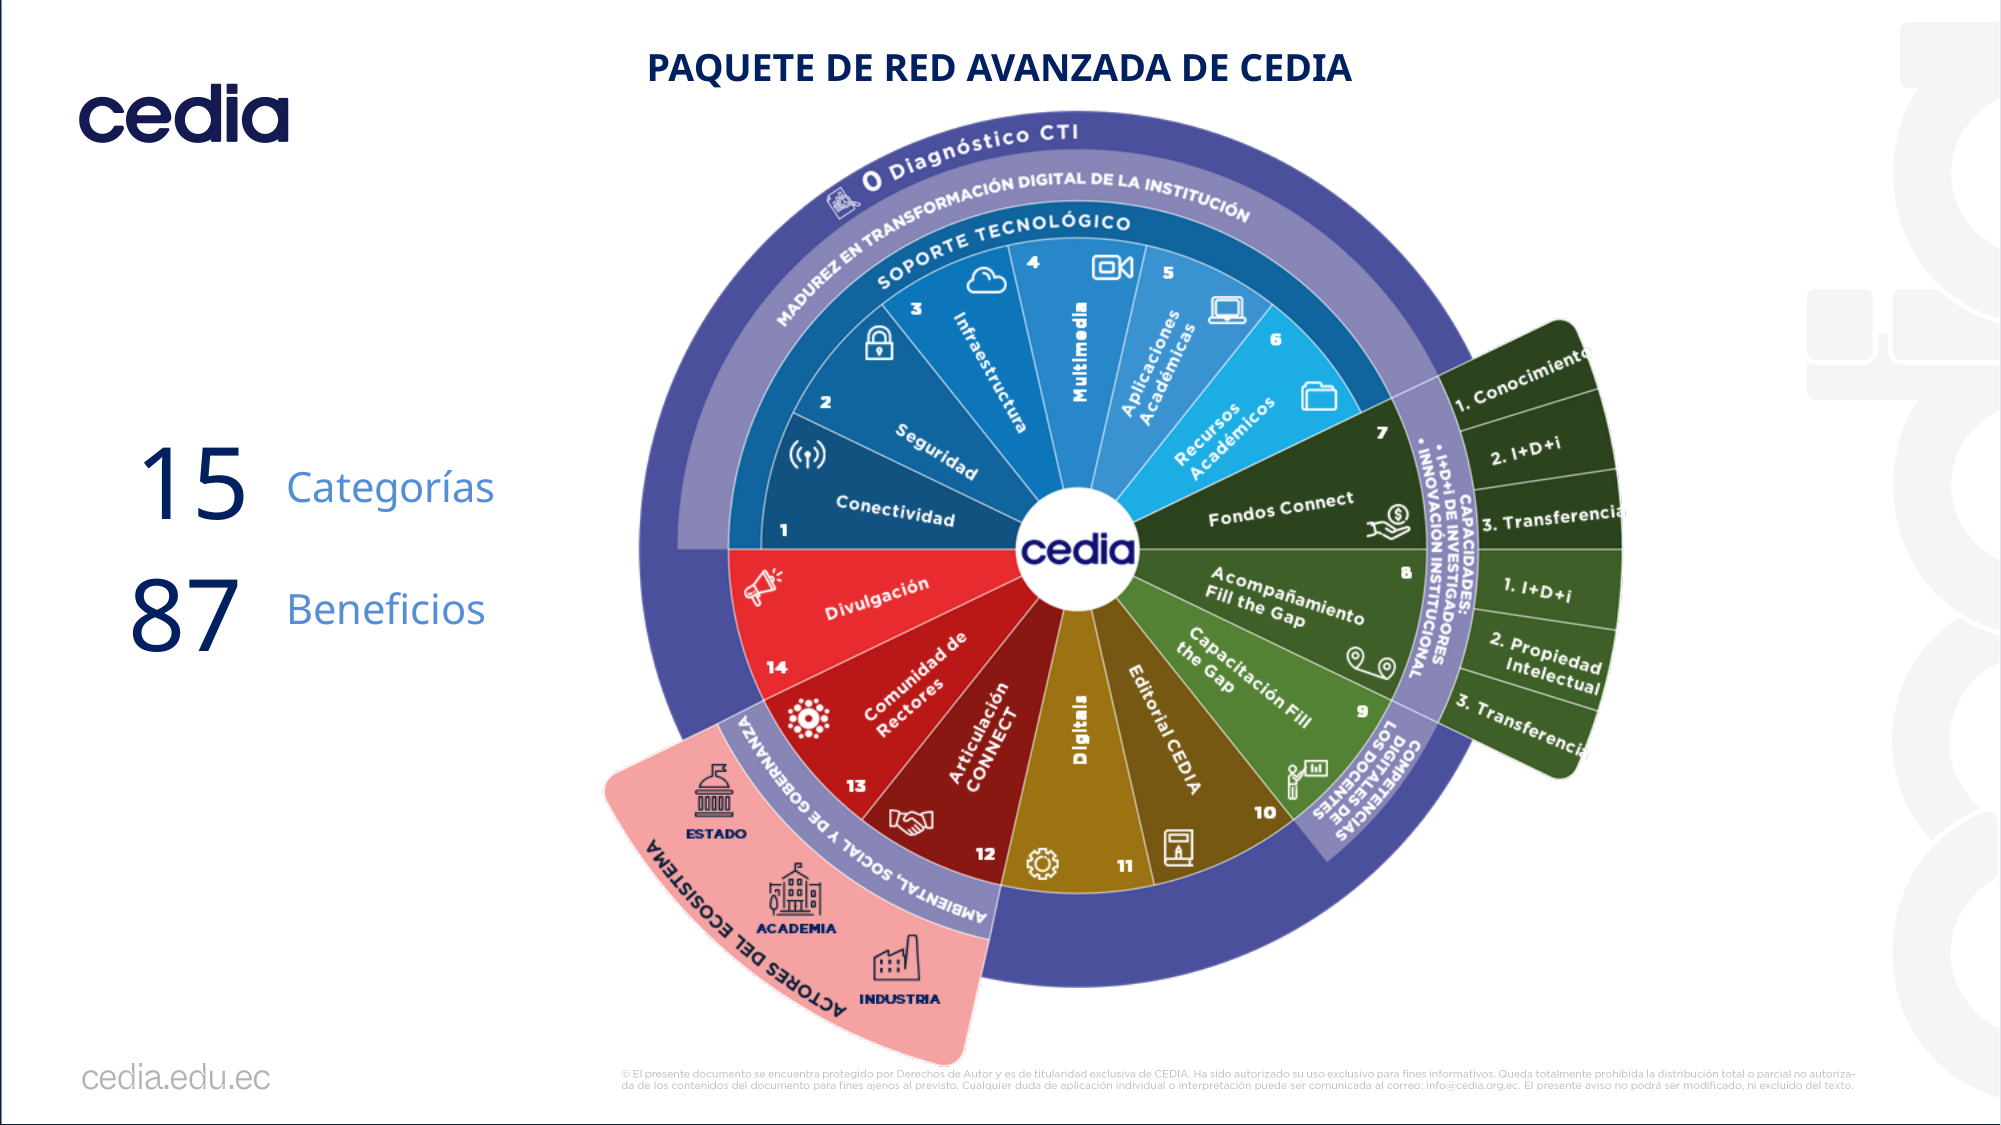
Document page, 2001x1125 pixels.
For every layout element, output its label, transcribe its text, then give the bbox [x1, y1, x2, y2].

text_box PAQUETE DE RED AVANZADA DE CEDIA [563, 36, 1437, 96]
text_box Categorías [284, 467, 517, 511]
text_box Beneficios [284, 590, 517, 634]
picture [0, 0, 2001, 1125]
text_box 15 [120, 411, 265, 547]
text_box 87 [113, 544, 258, 679]
